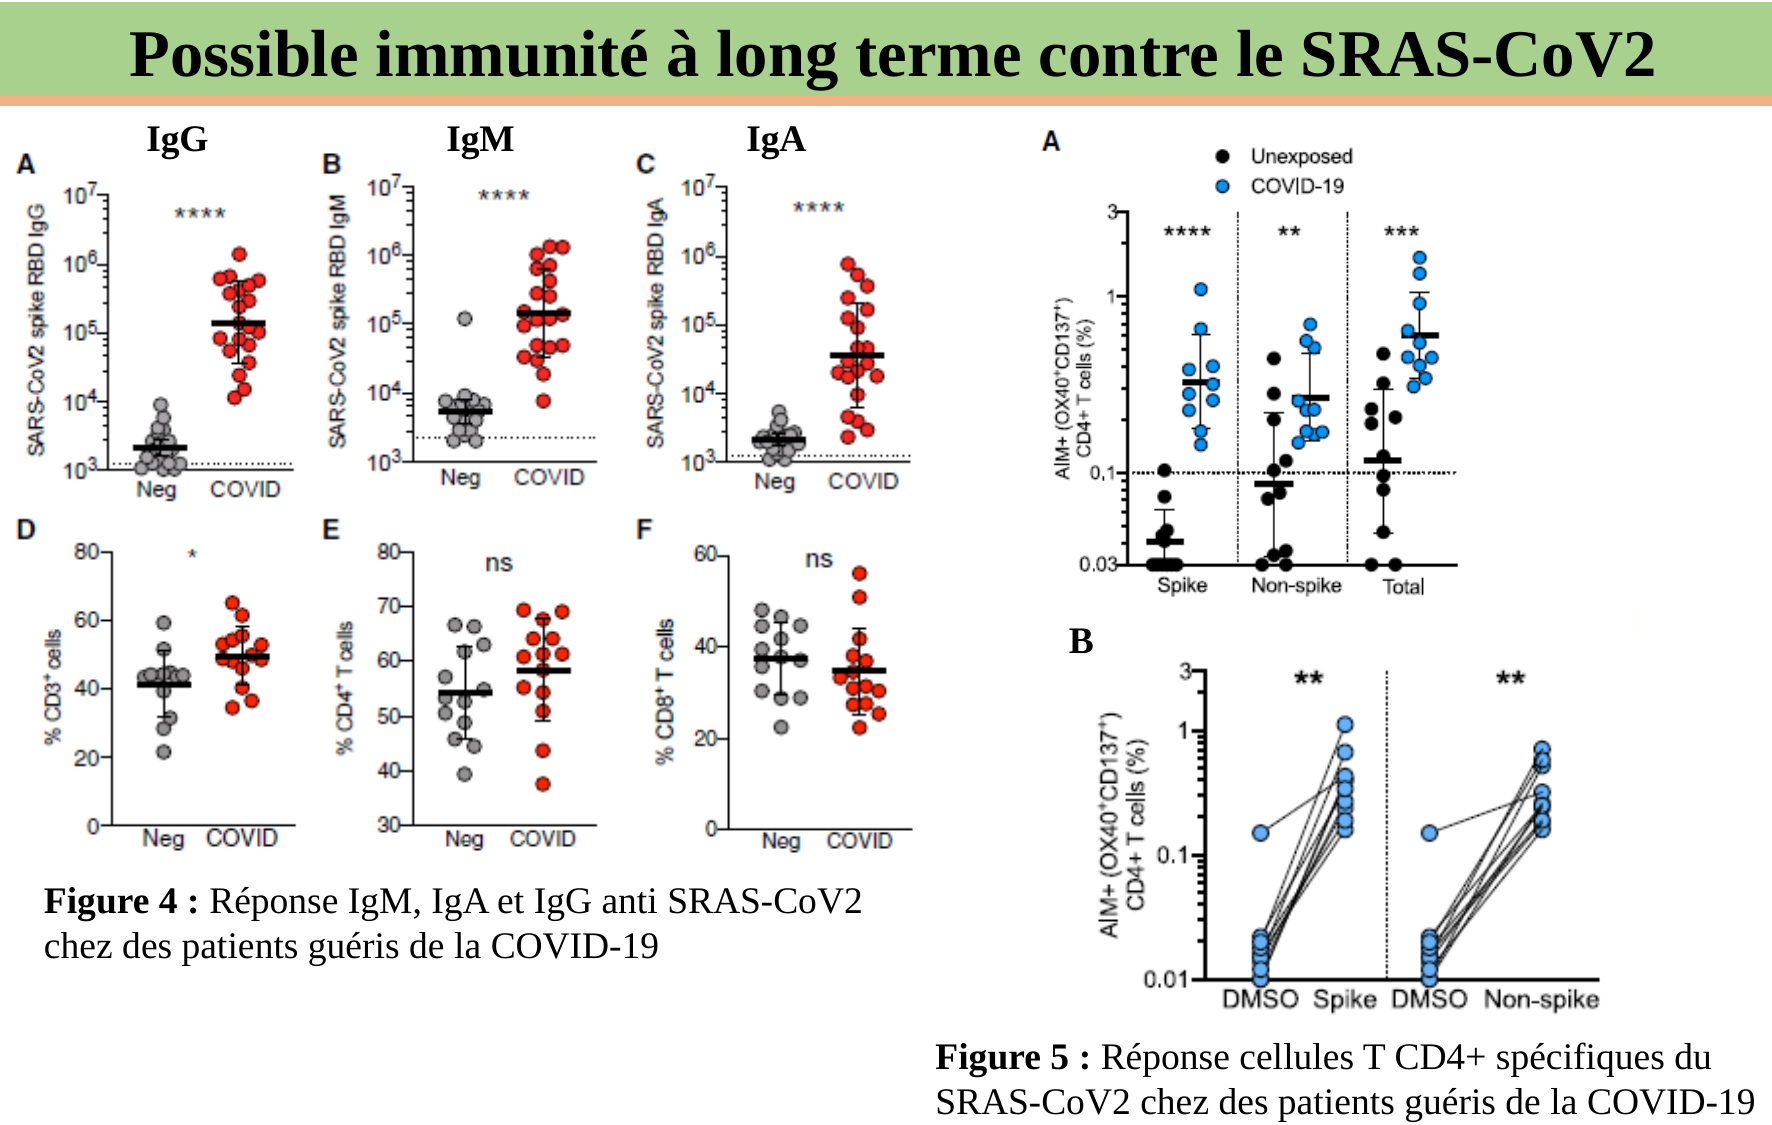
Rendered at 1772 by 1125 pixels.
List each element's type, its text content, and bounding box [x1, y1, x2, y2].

picture [9, 142, 935, 869]
text_box Figure 5 : Réponse cellules T CD4+ spécifiques du SRAS-CoV2 chez des patients guéris de la COVID-19 [920, 1024, 1772, 1125]
text_box B [1009, 585, 1095, 691]
picture [1023, 112, 1635, 1025]
text_box Possible immunité à long terme contre le SRAS-CoV2 [0, 2, 1772, 96]
text_box IgG IgM IgA [131, 107, 1018, 167]
text_box Figure 4 : Réponse IgM, IgA et IgG anti SRAS-CoV2 chez des patients guéris de la COVID-19 [29, 869, 916, 974]
